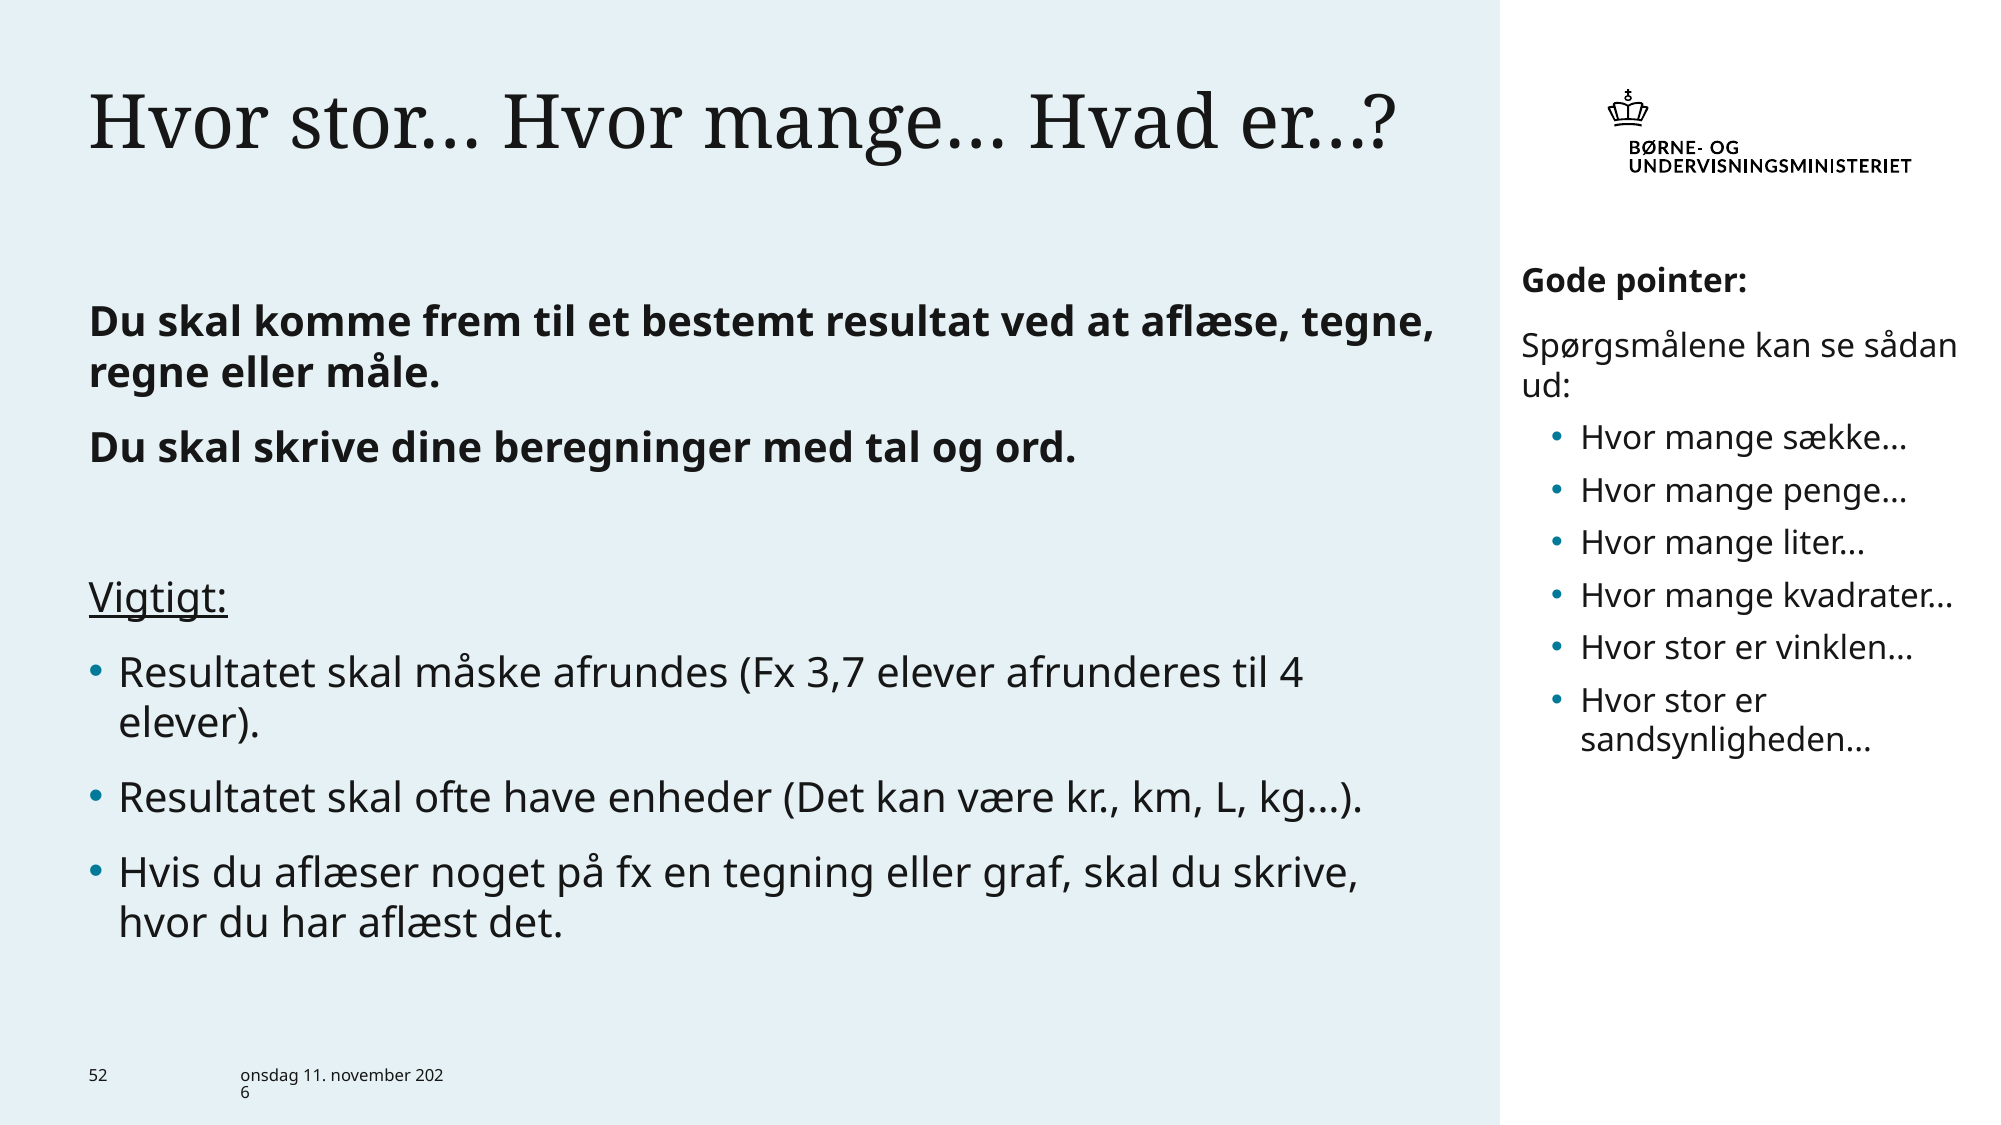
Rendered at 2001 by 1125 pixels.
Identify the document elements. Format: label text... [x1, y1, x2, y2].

list Gode pointer: Spørgsmålene kan se sådan ud: Hvor mange sække… Hvor mange penge… Hvor mange liter... Hvor mange kvadrater… Hvor stor er vinklen… Hvor stor er sandsynligheden… [1521, 295, 1977, 1037]
title Hvor stor… Hvor mange… Hvad er…? [88, 88, 1456, 242]
slide_number 52 [88, 1058, 134, 1088]
list Du skal komme frem til et bestemt resultat ved at aflæse, tegne, regne eller måle. Du skal skrive dine beregninger med tal og ord. Vigtigt: Resultatet skal måske afrundes (Fx 3,7 elever afrunderes til 4 elever). Resultatet skal ofte have enheder (Det kan være kr., km, L, kg…). Hvis du aflæser noget på fx en tegning eller graf, skal du skrive, hvor du har aflæst det. [88, 295, 1456, 1037]
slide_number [240, 1058, 449, 1088]
